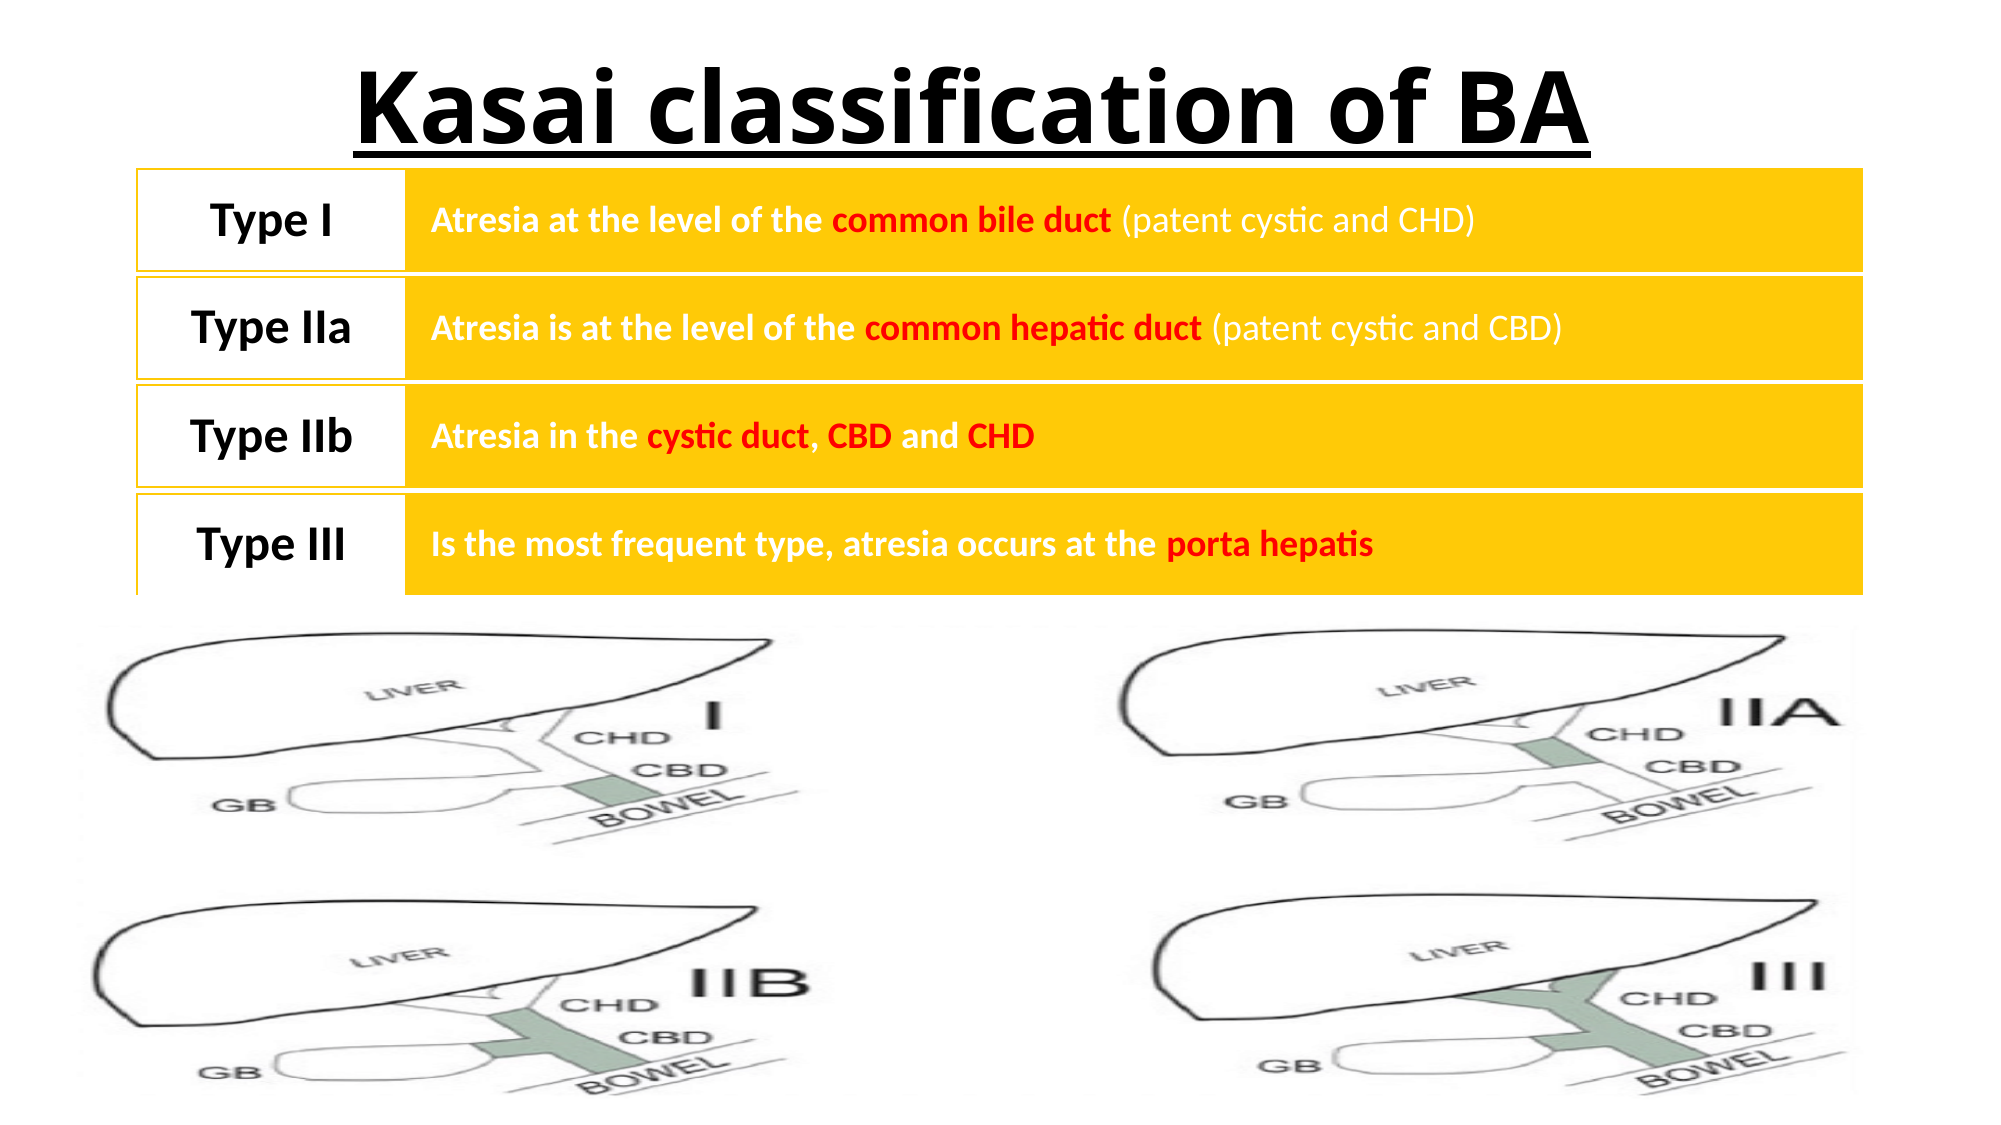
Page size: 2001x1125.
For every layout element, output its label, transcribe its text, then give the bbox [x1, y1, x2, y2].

picture [0, 595, 2000, 1123]
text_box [137, 168, 1863, 595]
title Kasai classification of BA [81, 2, 1863, 220]
